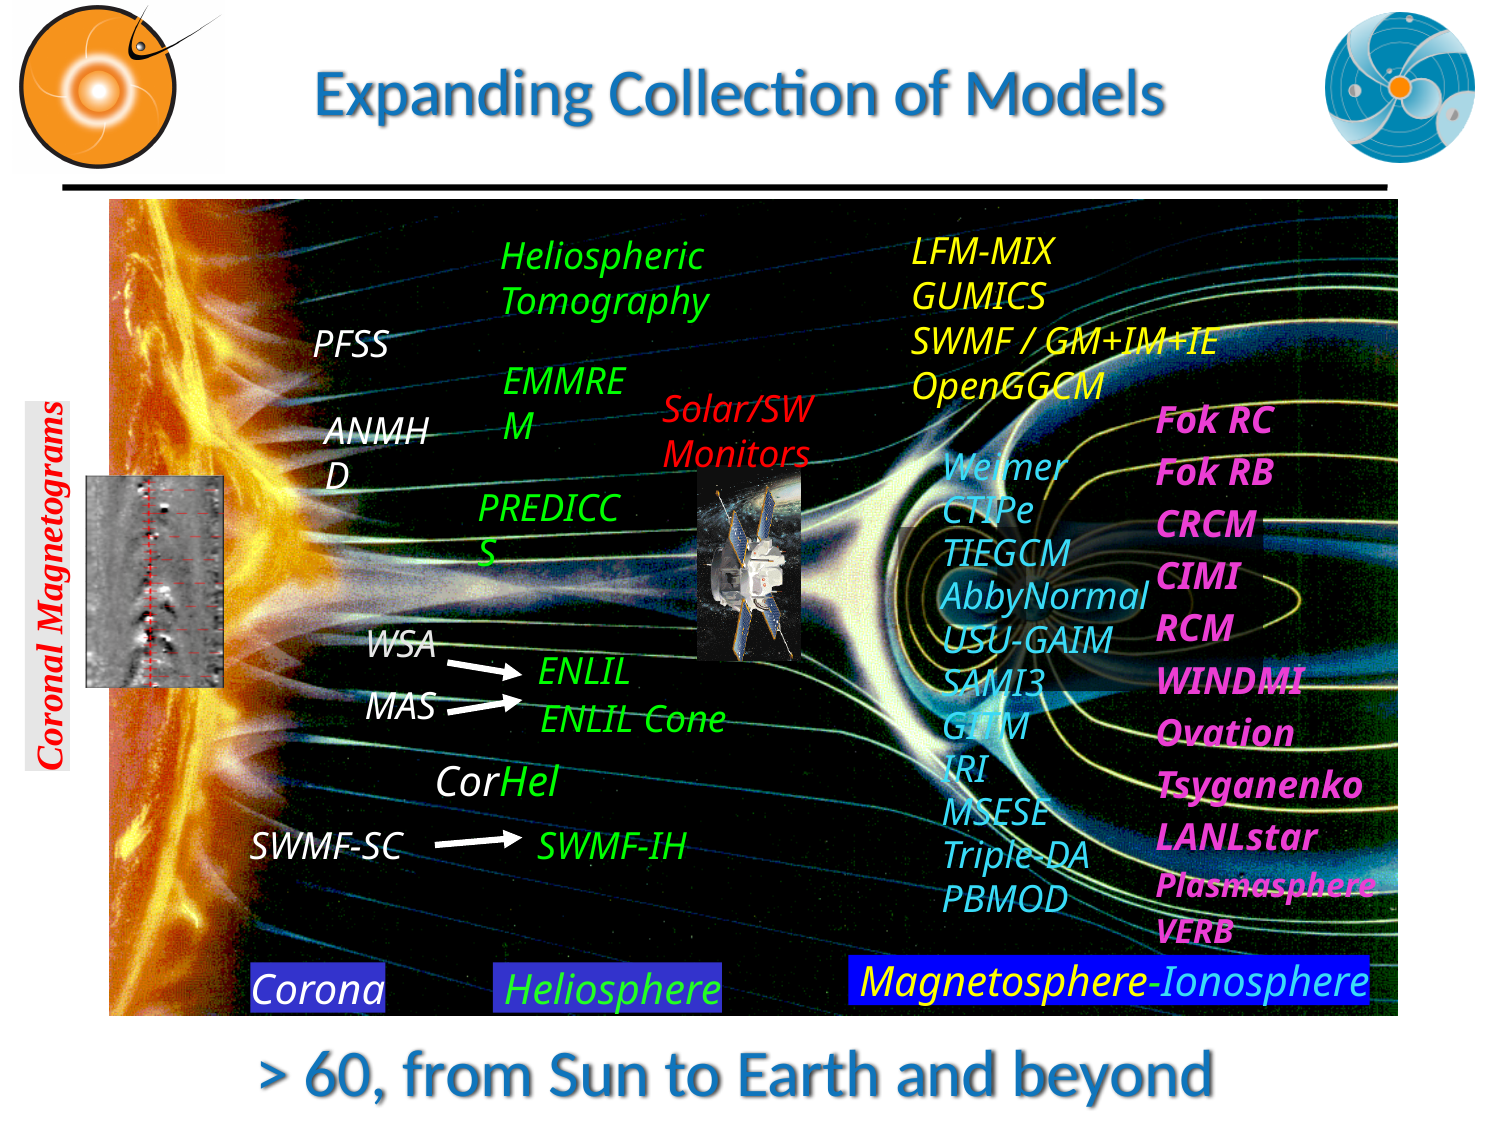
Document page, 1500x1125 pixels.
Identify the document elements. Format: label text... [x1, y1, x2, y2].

picture [1325, 12, 1475, 163]
text_box Expanding Collection of Models [225, 12, 1300, 175]
picture [12, 0, 225, 174]
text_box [24, 199, 1398, 1016]
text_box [912, 441, 1263, 926]
picture [1406, 16, 1413, 22]
picture [1349, 84, 1361, 97]
text_box > 60, from Sun to Earth and beyond [125, 1024, 1375, 1125]
